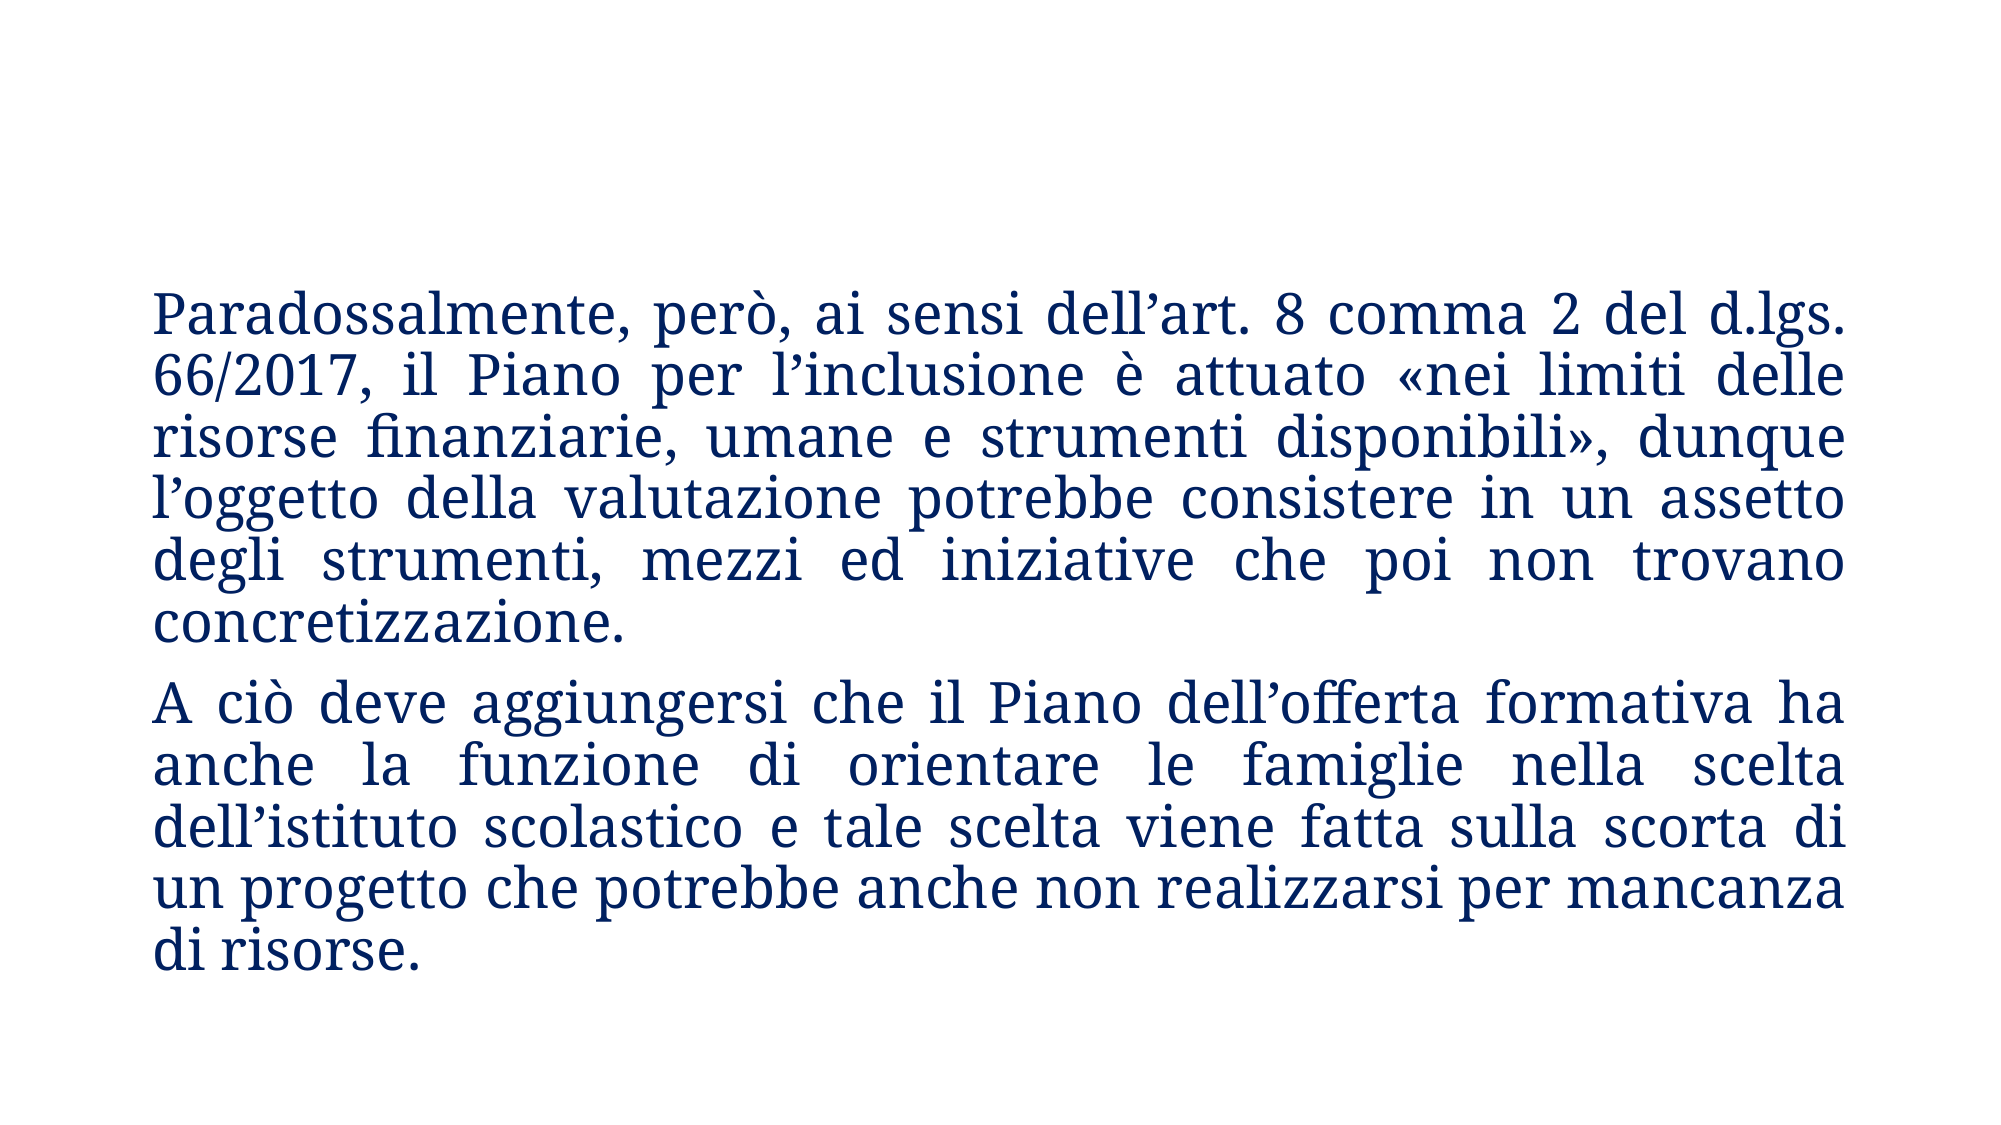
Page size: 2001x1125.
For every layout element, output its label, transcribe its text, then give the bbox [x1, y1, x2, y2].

list Paradossalmente, però, ai sensi dell’art. 8 comma 2 del d.lgs. 66/2017, il Piano per l’inclusione è attuato «nei limiti delle risorse finanziarie, umane e strumenti disponibili», dunque l’oggetto della valutazione potrebbe consistere in un assetto degli strumenti, mezzi ed iniziative che poi non trovano concretizzazione. A ciò deve aggiungersi che il Piano dell’offerta formativa ha anche la funzione di orientare le famiglie nella scelta dell’istituto scolastico e tale scelta viene fatta sulla scorta di un progetto che potrebbe anche non realizzarsi per mancanza di risorse. [137, 277, 1863, 992]
